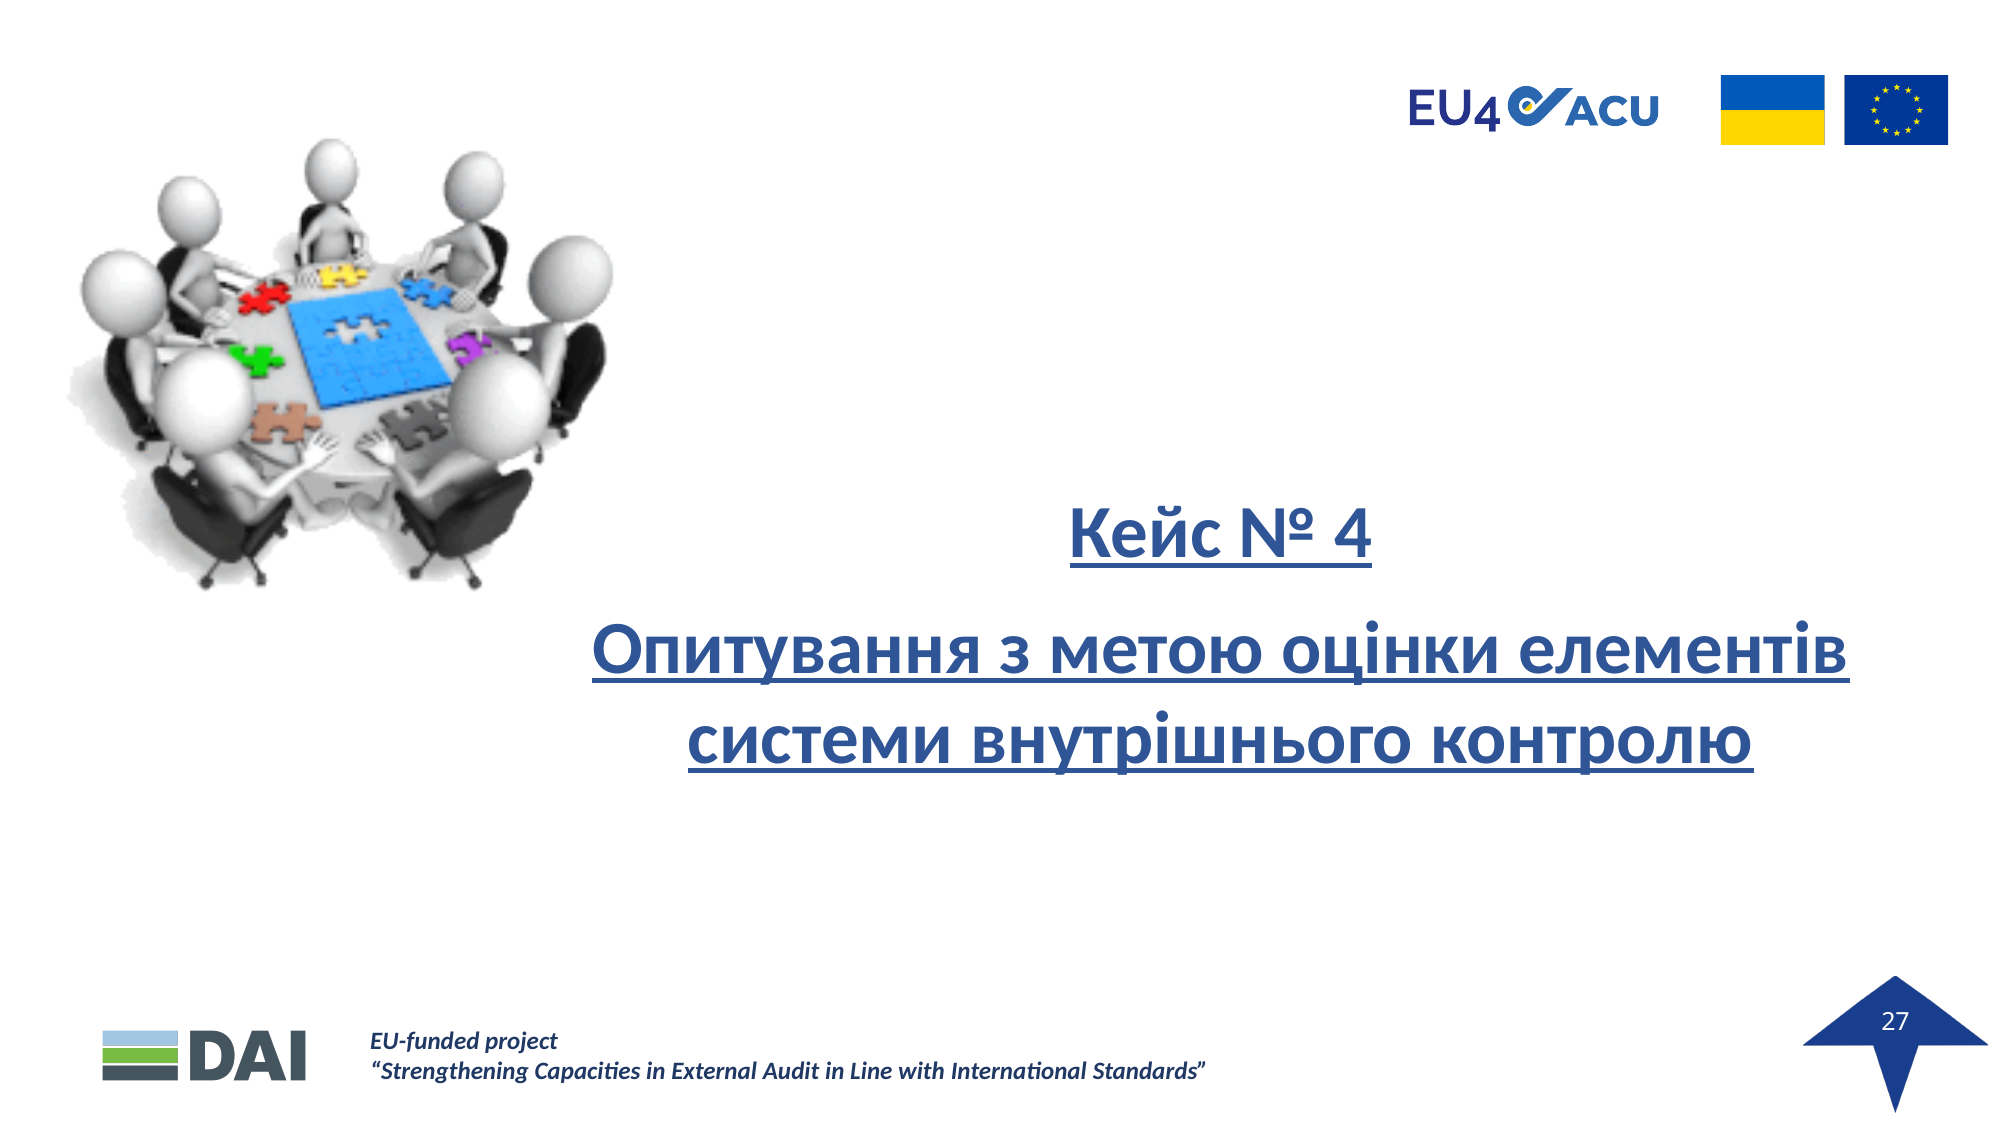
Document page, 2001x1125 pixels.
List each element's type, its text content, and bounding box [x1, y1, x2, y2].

text_box EU-funded project “Strengthening Capacities in External Audit in Line with International Standards” [355, 1017, 1803, 1092]
picture [102, 1030, 306, 1081]
list Кейс № 4 Опитування з метою оцінки елементів системи внутрішнього контролю [532, 370, 1909, 891]
picture [1406, 82, 1661, 137]
slide_number 27 [1851, 992, 1940, 1053]
picture [27, 108, 652, 634]
